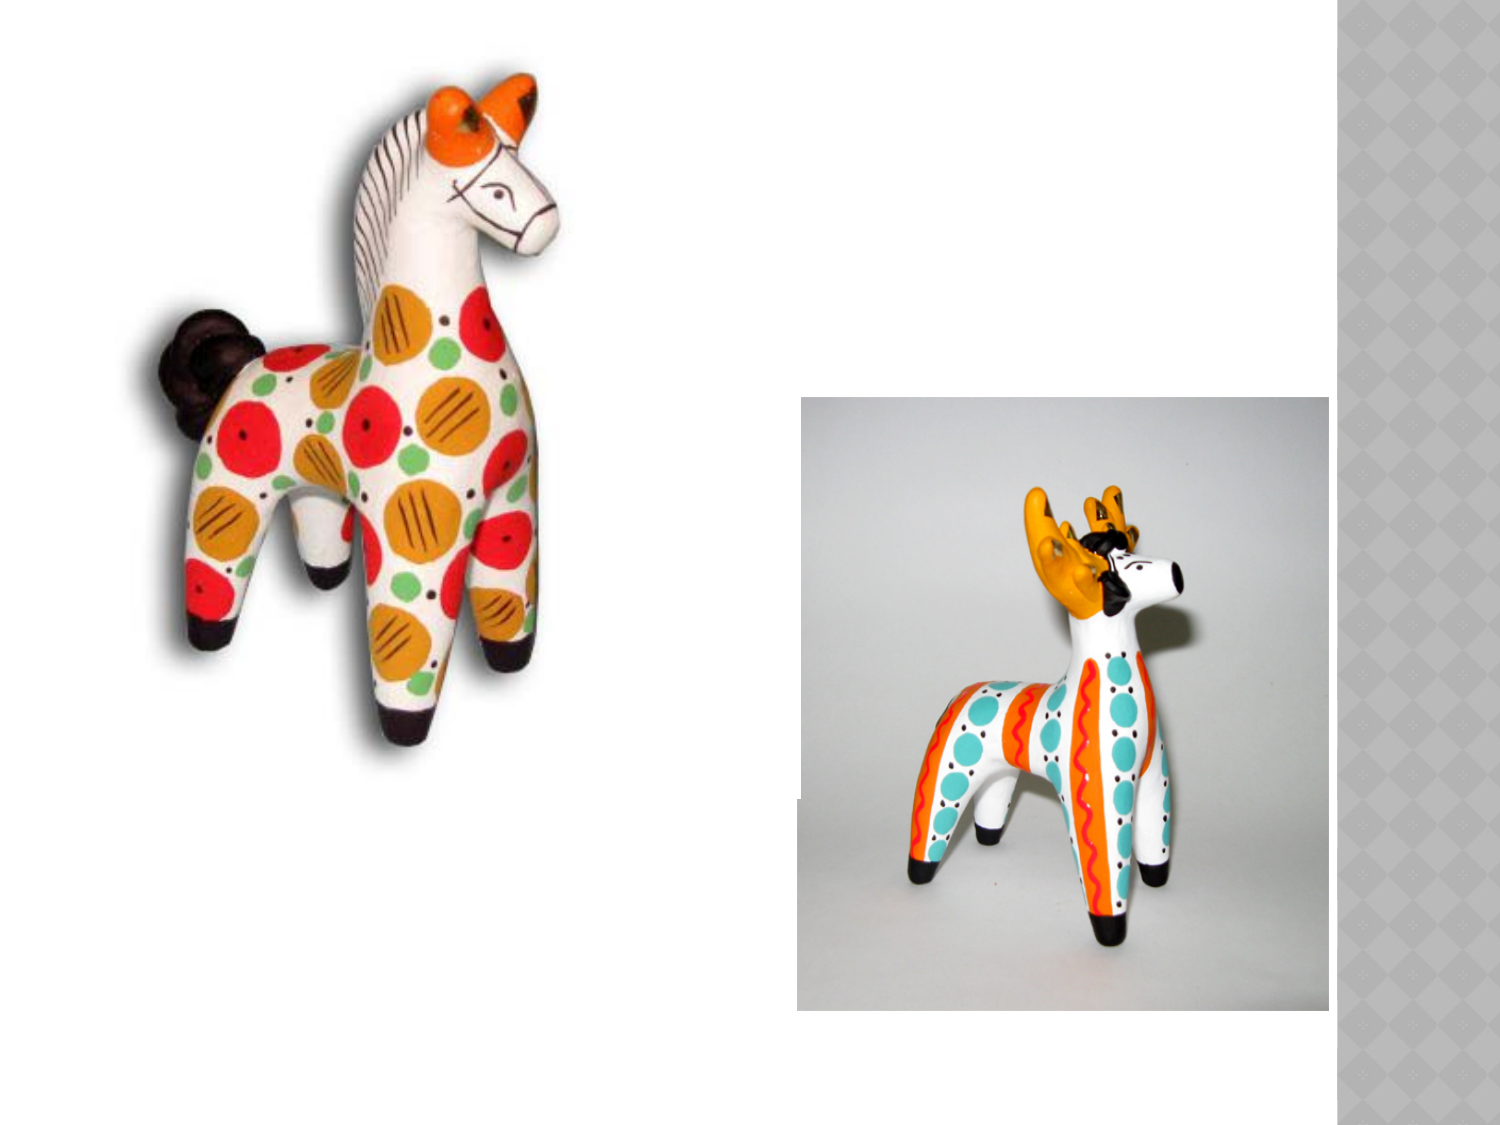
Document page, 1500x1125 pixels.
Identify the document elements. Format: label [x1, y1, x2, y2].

picture [796, 396, 1330, 1011]
picture [13, 42, 802, 800]
